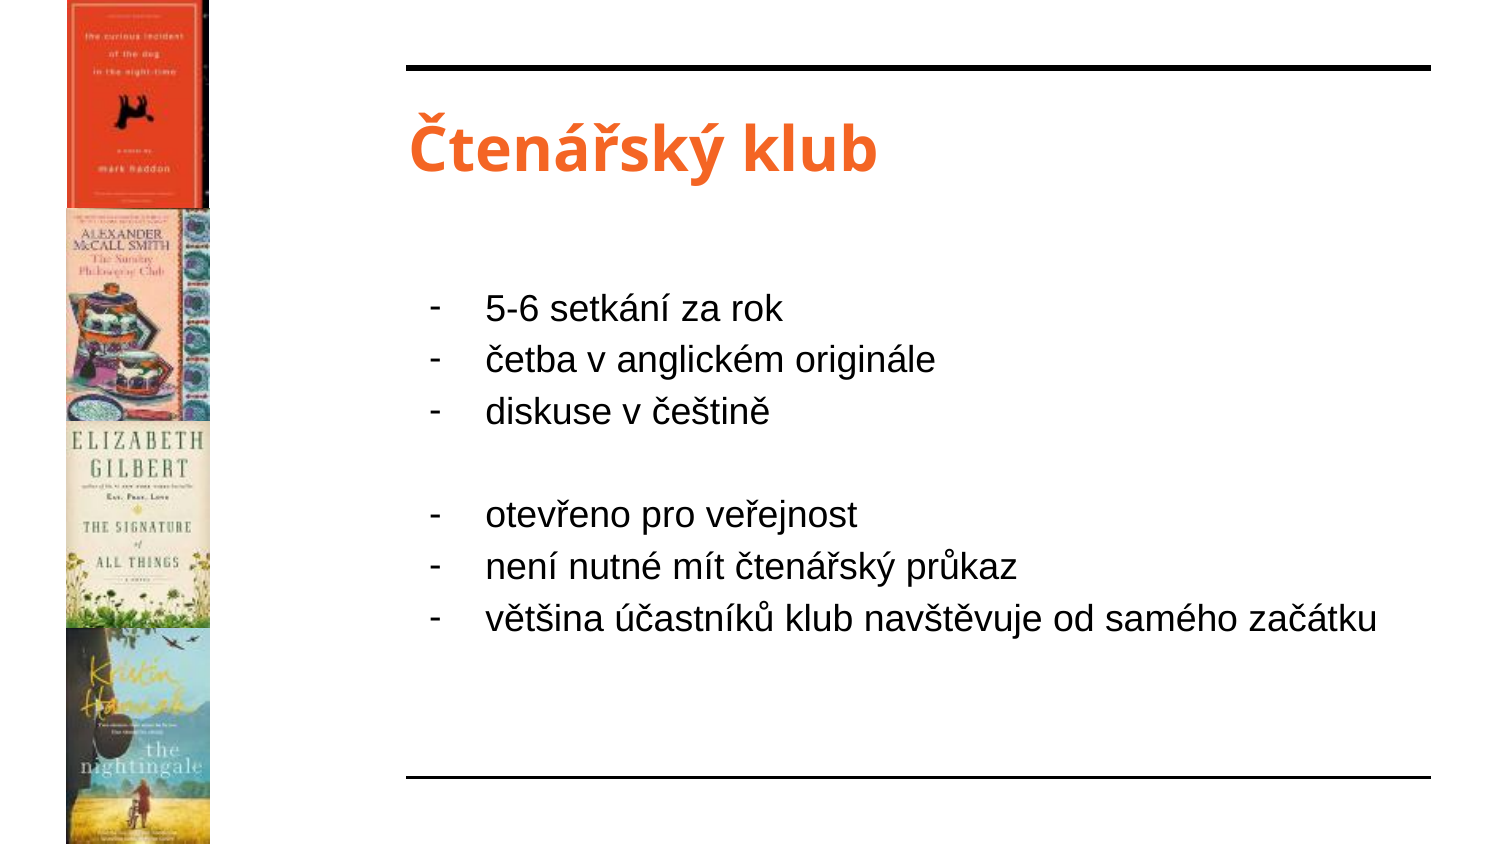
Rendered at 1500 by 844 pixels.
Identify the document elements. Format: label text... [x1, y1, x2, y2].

title Čtenářský klub [393, 94, 1431, 199]
picture [66, 0, 210, 844]
list 5-6 setkání za rok četba v anglickém originále diskuse v češtině otevřeno pro veřejnost není nutné mít čtenářský průkaz většina účastníků klub navštěvuje od samého začátku [395, 261, 1433, 755]
